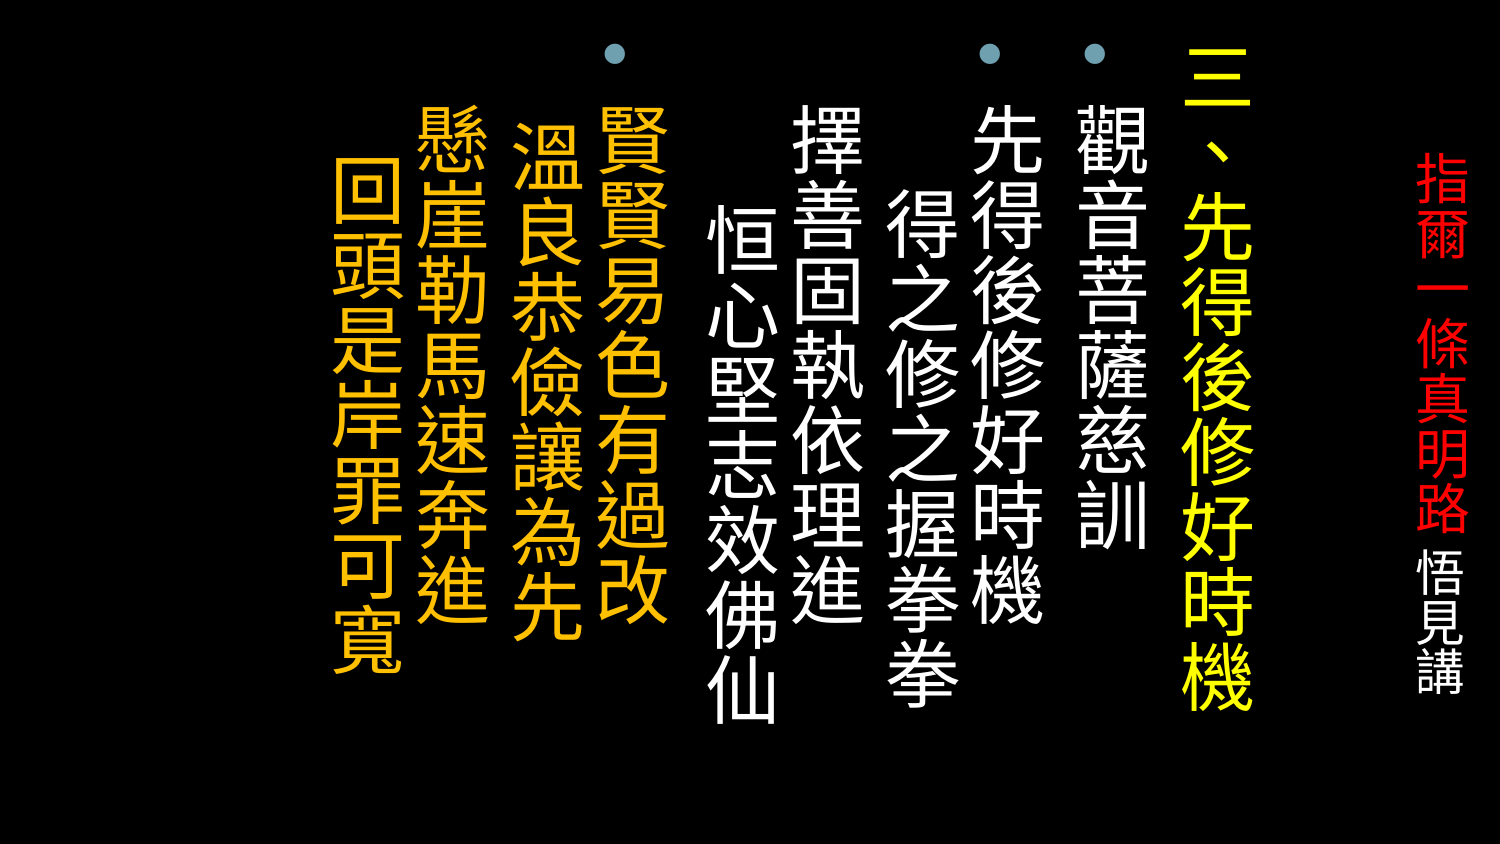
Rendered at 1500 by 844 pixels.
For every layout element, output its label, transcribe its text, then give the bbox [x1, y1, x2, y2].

title 指爾一條真明路 悟見講 [1399, 23, 1483, 825]
list 三、先得後修好時機 觀音菩薩慈訓 先得後修好時機 得之修之握拳拳 擇善固執依理進 恒心堅志效佛仙 賢賢易色有過改 溫良恭儉讓為先 懸崖勒馬速奔進 回頭是岸罪可寬 [17, 18, 1388, 825]
